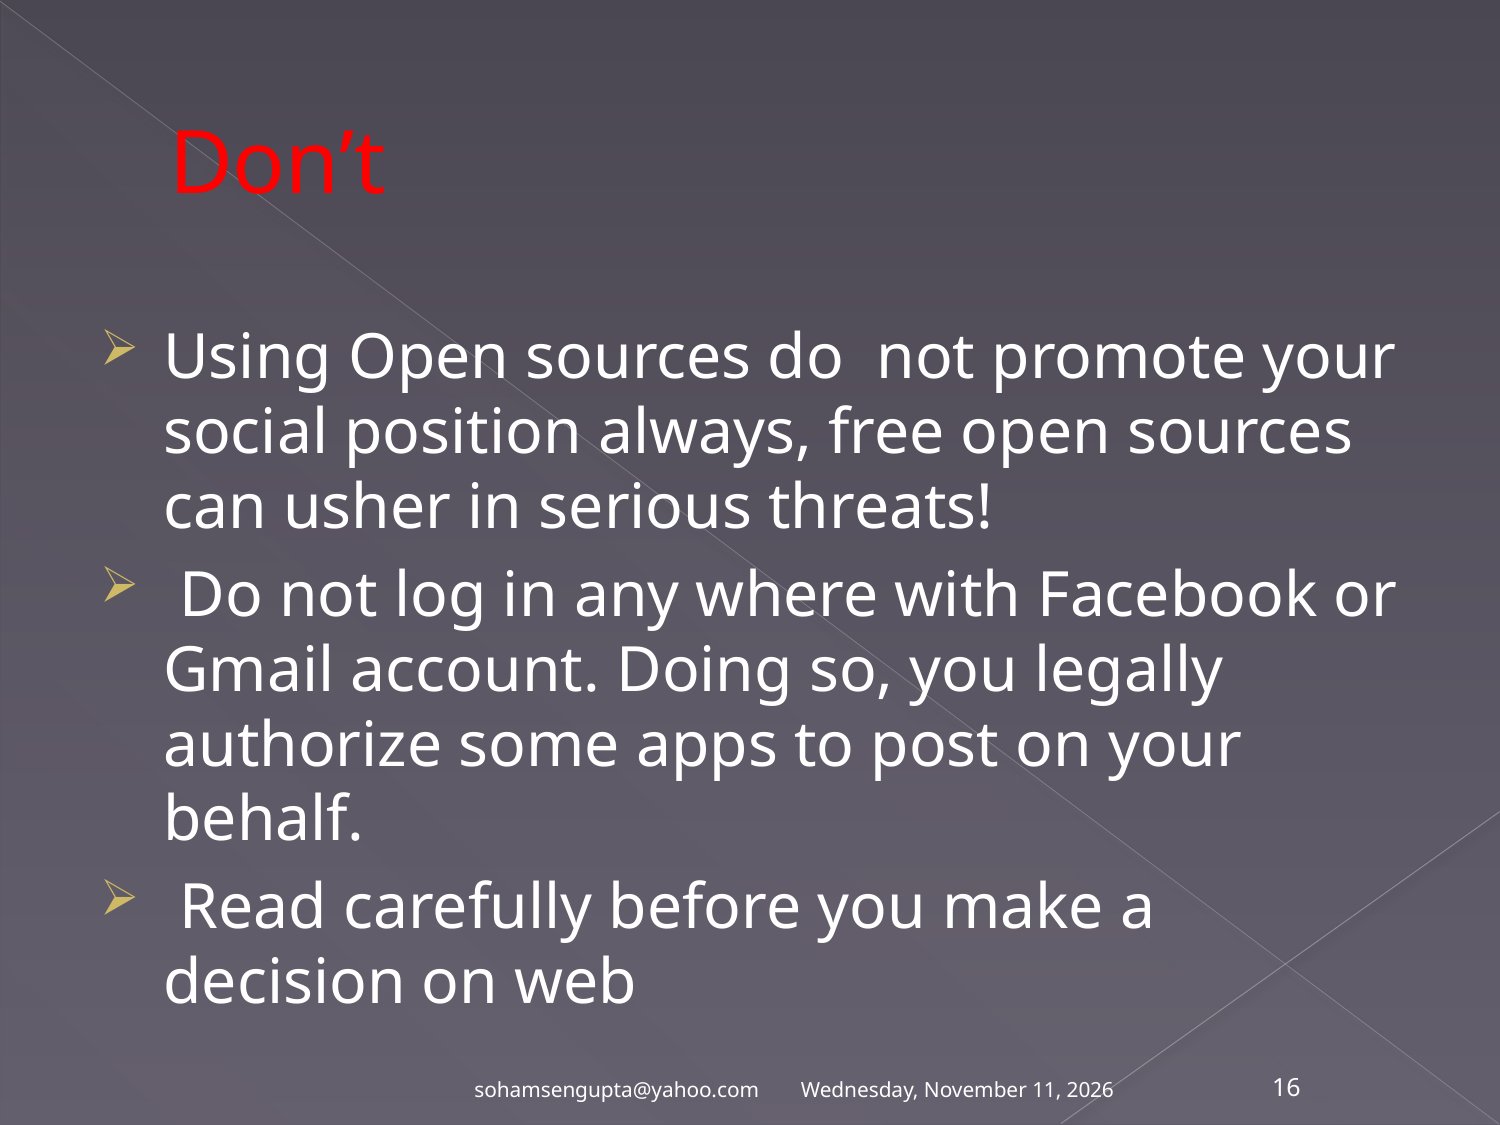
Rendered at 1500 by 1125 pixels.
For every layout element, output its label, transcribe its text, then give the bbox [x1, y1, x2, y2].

footer sohamsengupta@yahoo.com [75, 1063, 774, 1113]
slide_number 16 [1245, 1063, 1328, 1113]
list Using Open sources do not promote your social position always, free open sources can usher in serious threats! Do not log in any where with Facebook or Gmail account. Doing so, you legally authorize some apps to post on your behalf. Read carefully before you make a decision on web [75, 308, 1425, 1059]
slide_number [786, 1062, 1136, 1113]
title Don’t [75, 43, 1425, 274]
